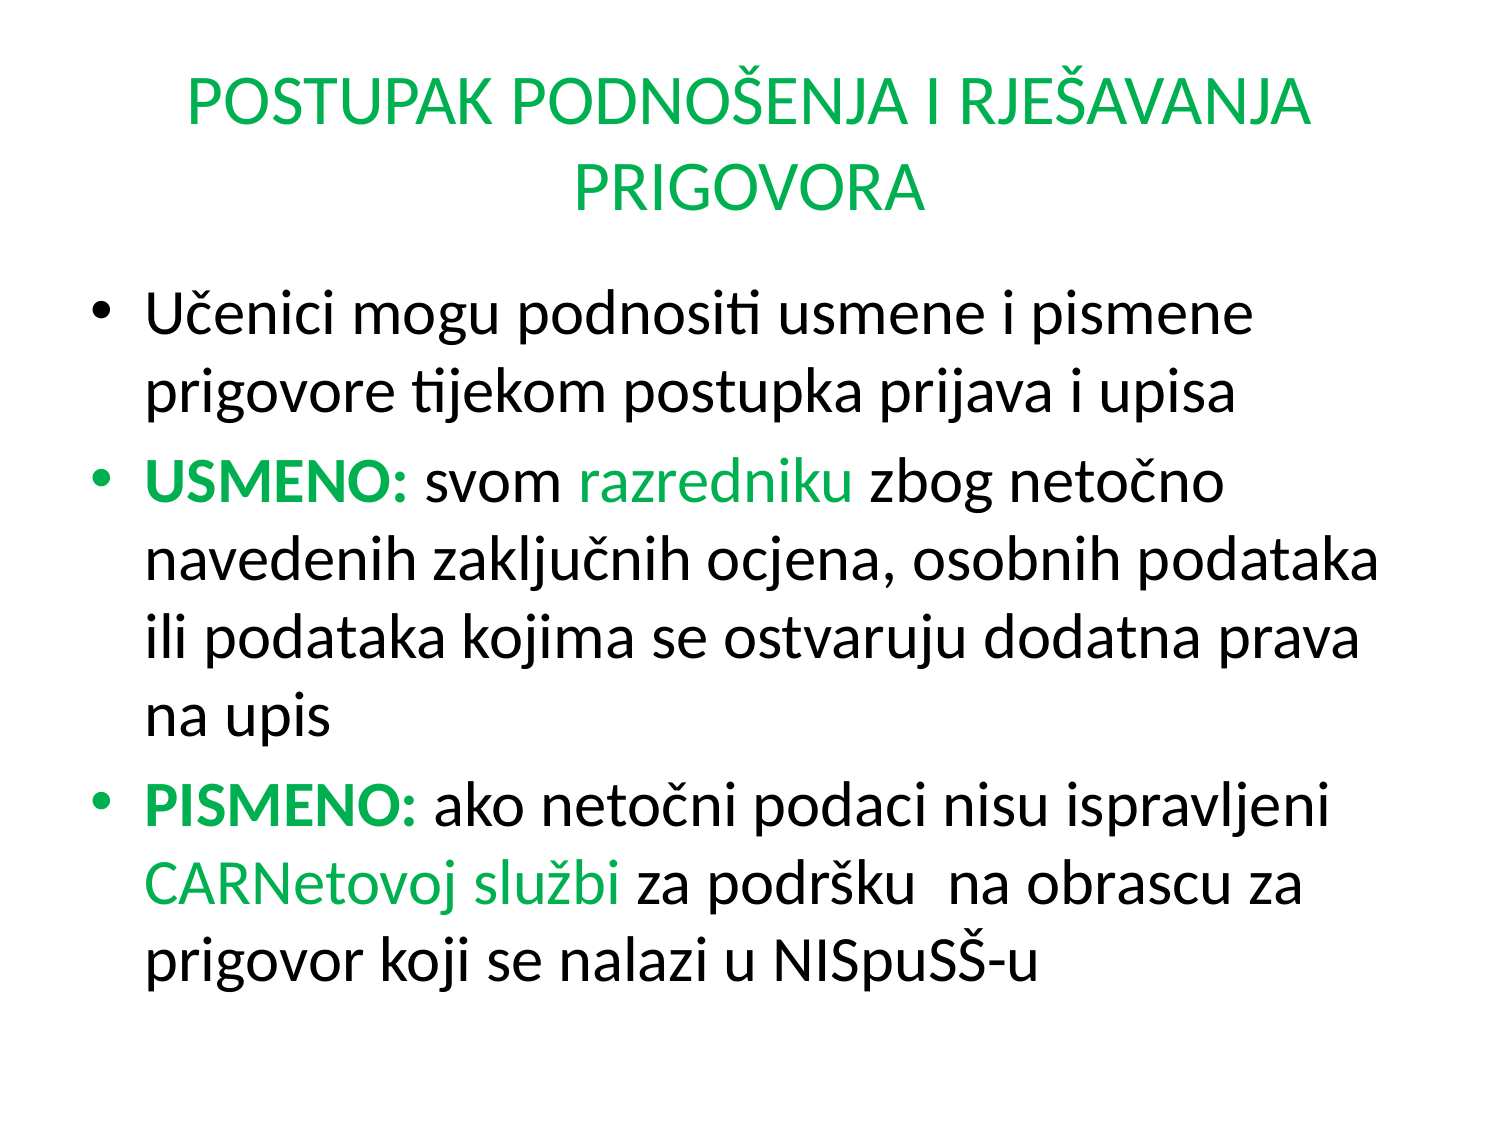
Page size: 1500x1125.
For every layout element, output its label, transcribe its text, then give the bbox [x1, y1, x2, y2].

title POSTUPAK PODNOŠENJA I RJEŠAVANJA PRIGOVORA [75, 45, 1425, 233]
list Učenici mogu podnositi usmene i pismene prigovore tijekom postupka prijava i upisa USMENO: svom razredniku zbog netočno navedenih zaključnih ocjena, osobnih podataka ili podataka kojima se ostvaruju dodatna prava na upis PISMENO: ako netočni podaci nisu ispravljeni CARNetovoj službi za podršku na obrascu za prigovor koji se nalazi u NISpuSŠ-u [75, 262, 1425, 1005]
